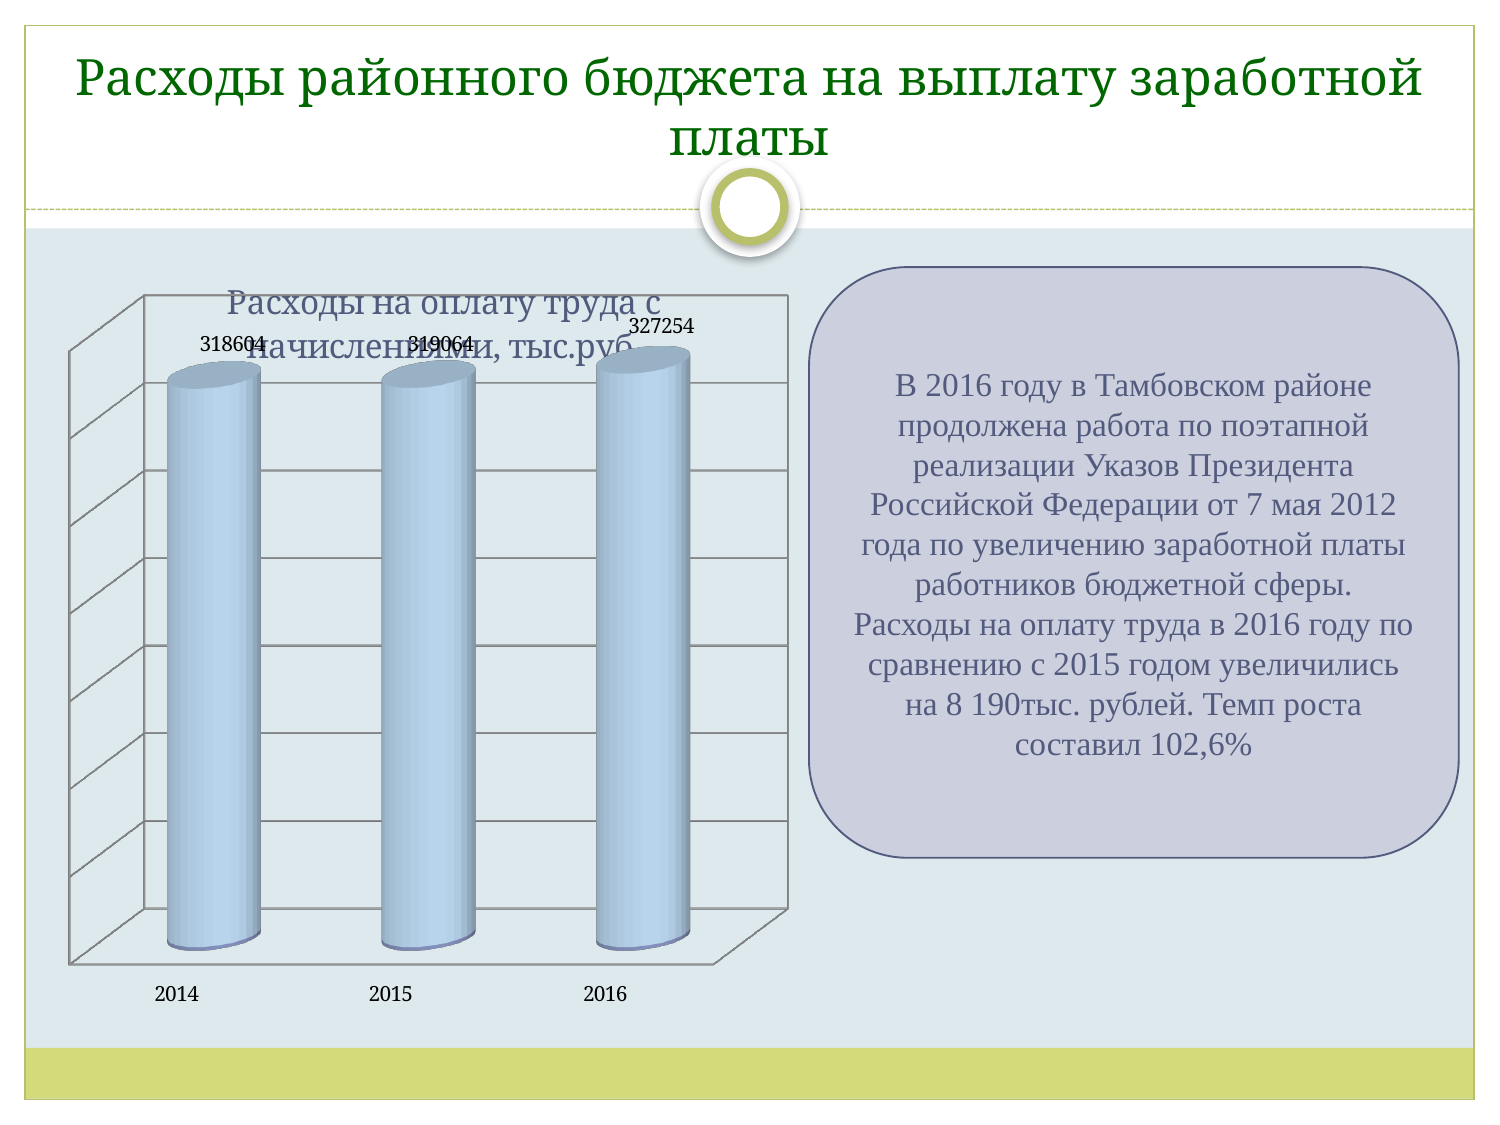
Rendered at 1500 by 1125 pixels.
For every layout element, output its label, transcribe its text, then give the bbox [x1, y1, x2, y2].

title Расходы районного бюджета на выплату заработной платы [49, 37, 1450, 173]
text_box В 2016 году в Тамбовском районе продолжена работа по поэтапной реализации Указов Президента Российской Федерации от 7 мая 2012 года по увеличению заработной платы работников бюджетной сферы. Расходы на оплату труда в 2016 году по сравнению с 2015 годом увеличились на 8 190тыс. рублей. Темп роста составил 102,6% [862, 266, 1460, 859]
chart [31, 246, 857, 1024]
